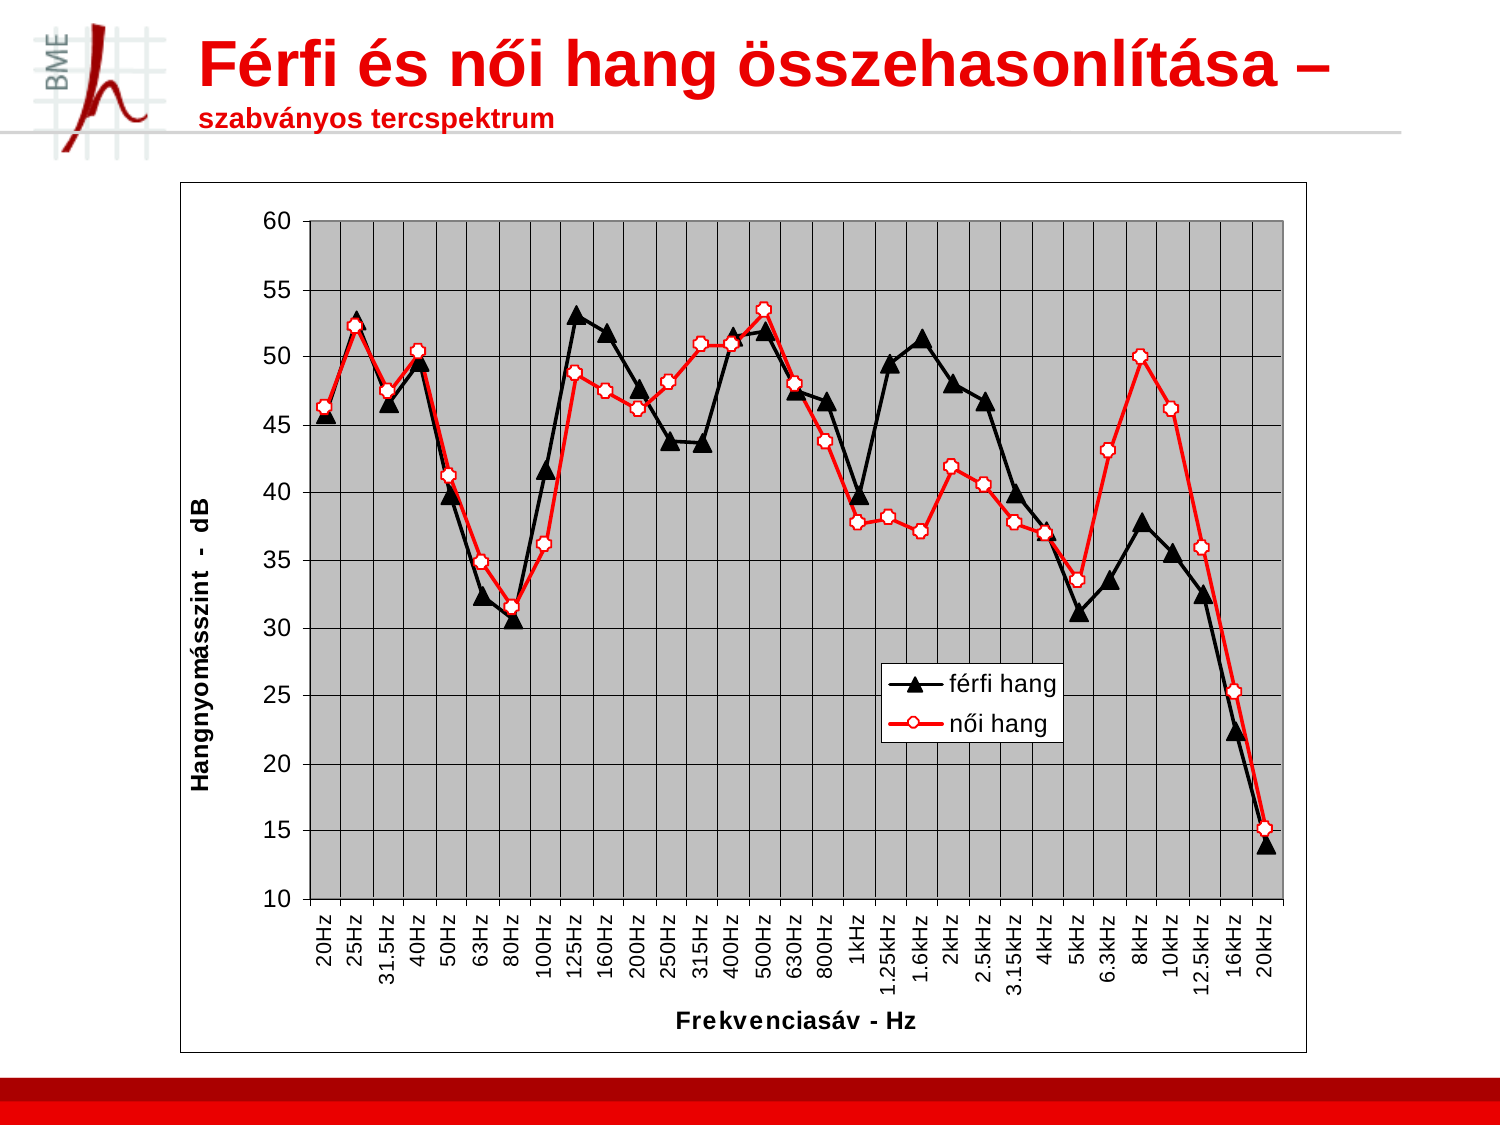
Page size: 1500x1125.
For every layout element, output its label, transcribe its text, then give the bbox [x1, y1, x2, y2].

picture [32, 135, 168, 162]
title Férfi és női hang összehasonlítása – szabványos tercspektrum [182, 12, 1495, 143]
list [170, 172, 1318, 1062]
picture [32, 22, 168, 130]
